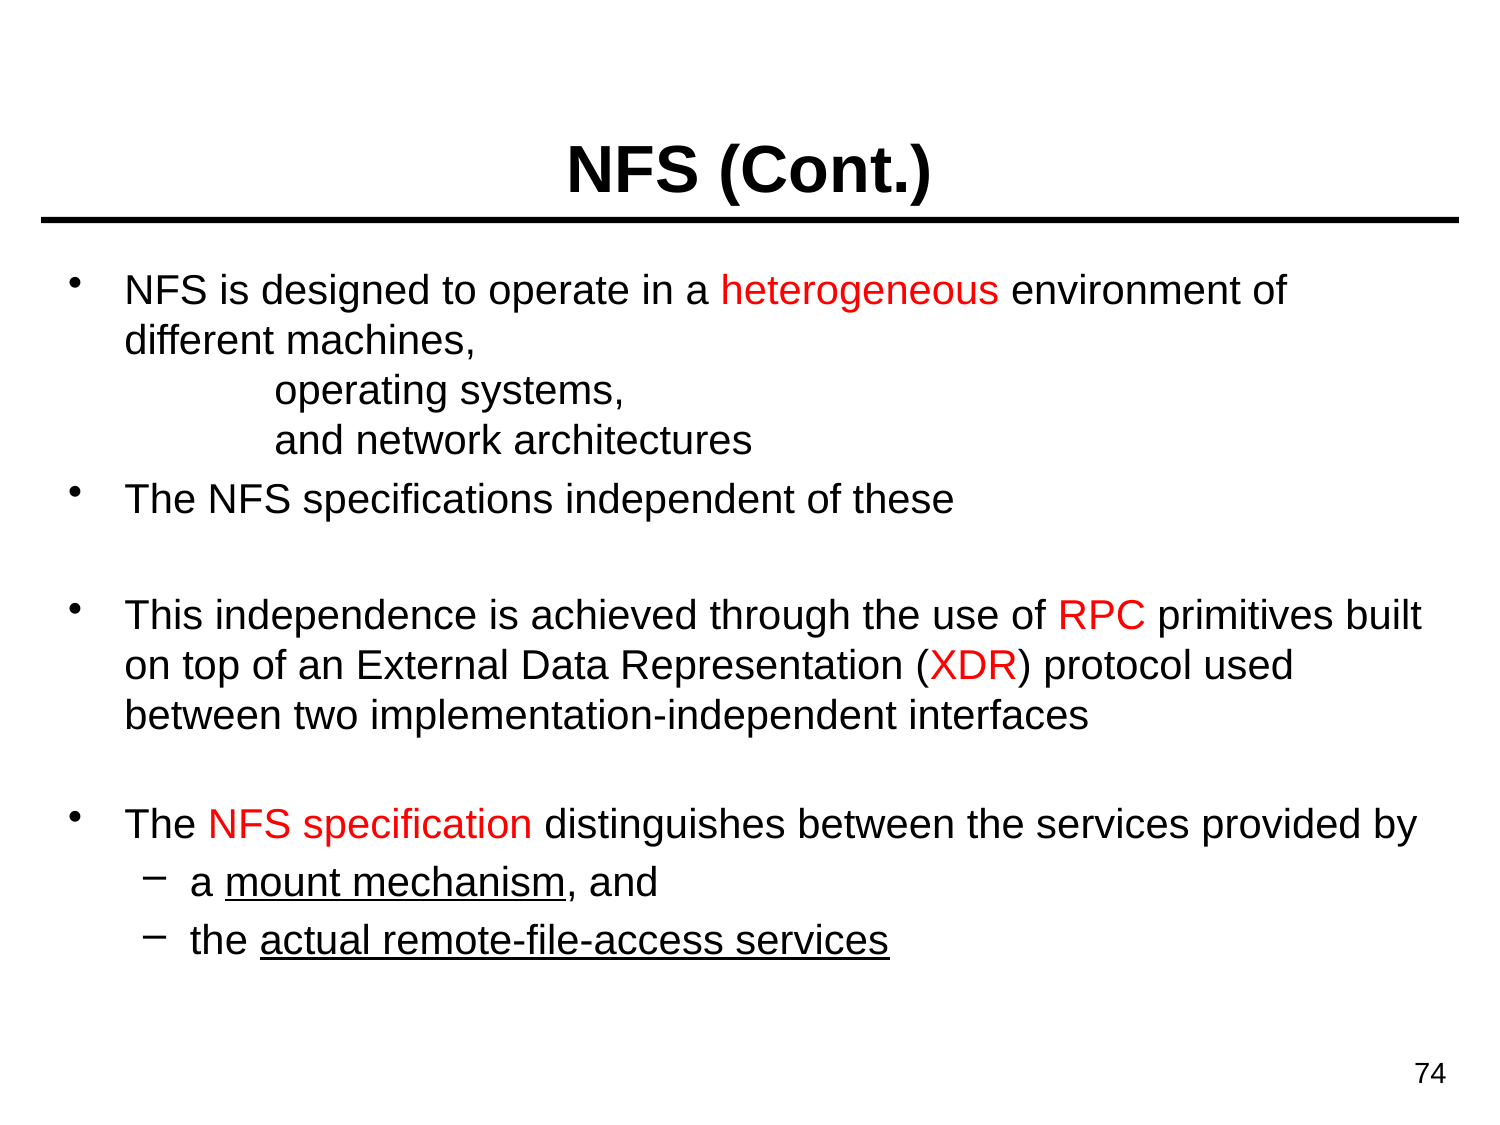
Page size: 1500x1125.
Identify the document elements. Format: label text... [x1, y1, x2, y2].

title NFS (Cont.) [53, 26, 1447, 214]
slide_number 74 [1305, 1046, 1462, 1098]
list NFS is designed to operate in a heterogeneous environment of different machines, operating systems, and network architectures The NFS specifications independent of these This independence is achieved through the use of RPC primitives built on top of an External Data Representation (XDR) protocol used between two implementation-independent interfaces The NFS specification distinguishes between the services provided by a mount mechanism, and the actual remote-file-access services [53, 255, 1447, 1024]
